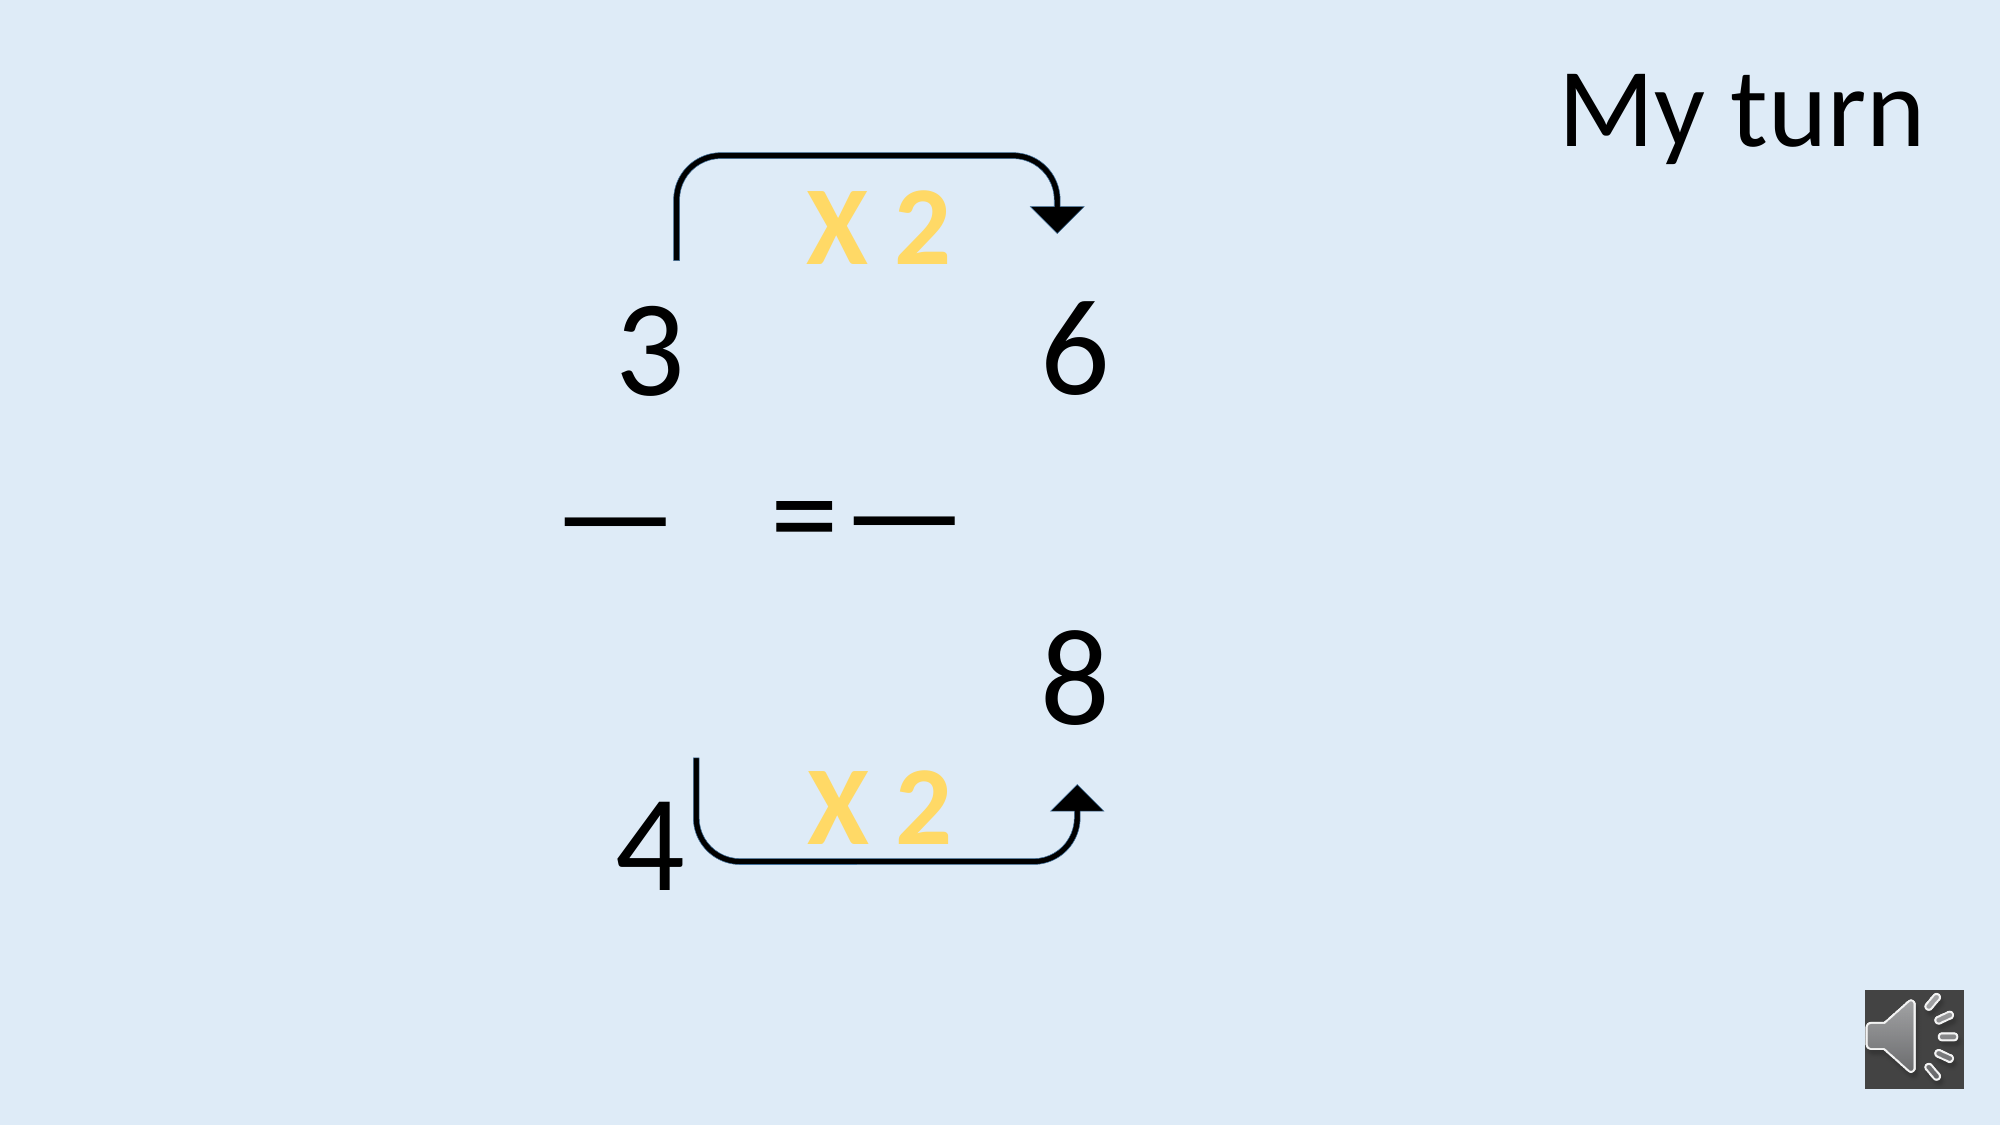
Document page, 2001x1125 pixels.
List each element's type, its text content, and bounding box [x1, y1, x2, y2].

picture [1864, 989, 1965, 1090]
text_box [967, 151, 1087, 236]
text_box X 2 [791, 144, 967, 295]
text_box [672, 151, 791, 262]
text_box [968, 783, 1107, 866]
text_box 6 — 8 [769, 249, 1381, 760]
text_box X 2 [792, 724, 968, 875]
text_box My turn [1543, 26, 1942, 177]
text_box [692, 756, 792, 866]
text_box 3 — = 4 [344, 250, 956, 926]
